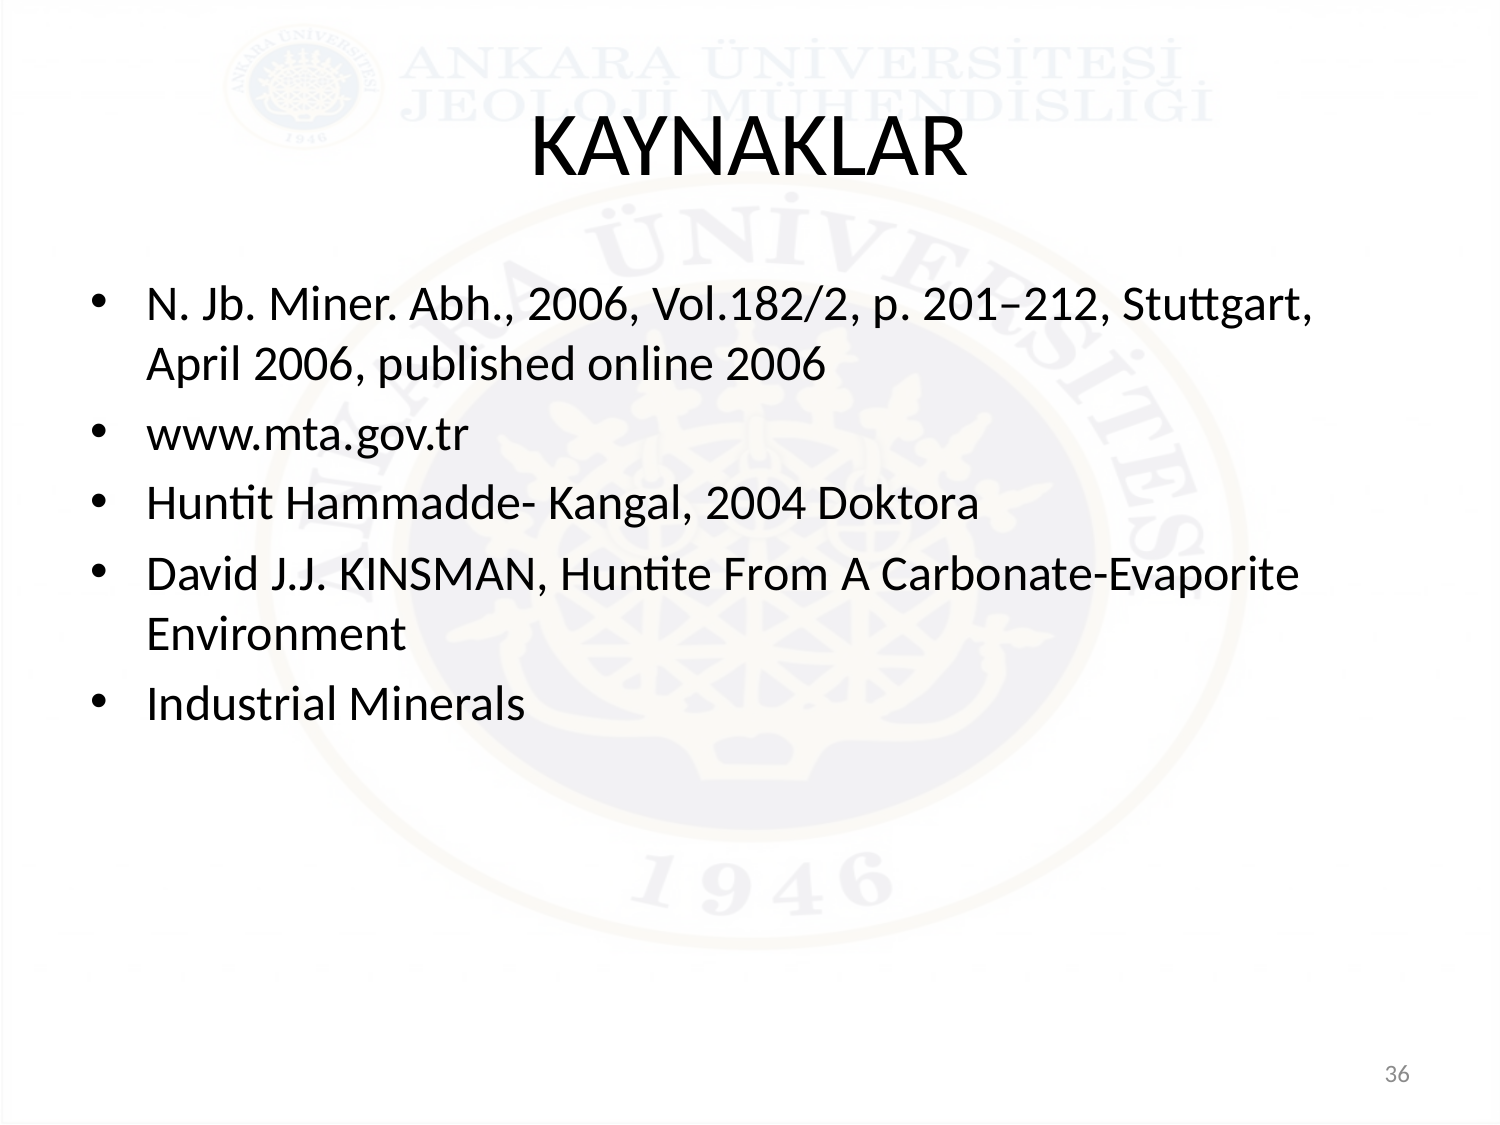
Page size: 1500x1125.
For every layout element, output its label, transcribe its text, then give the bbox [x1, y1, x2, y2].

slide_number 36 [1074, 1042, 1425, 1103]
list N. Jb. Miner. Abh., 2006, Vol.182/2, p. 201–212, Stuttgart, April 2006, published online 2006 www.mta.gov.tr Huntit Hammadde- Kangal, 2004 Doktora David J.J. KINSMAN, Huntite From A Carbonate-Evaporite Environment Industrial Minerals [75, 262, 1425, 1005]
title KAYNAKLAR [75, 45, 1425, 233]
